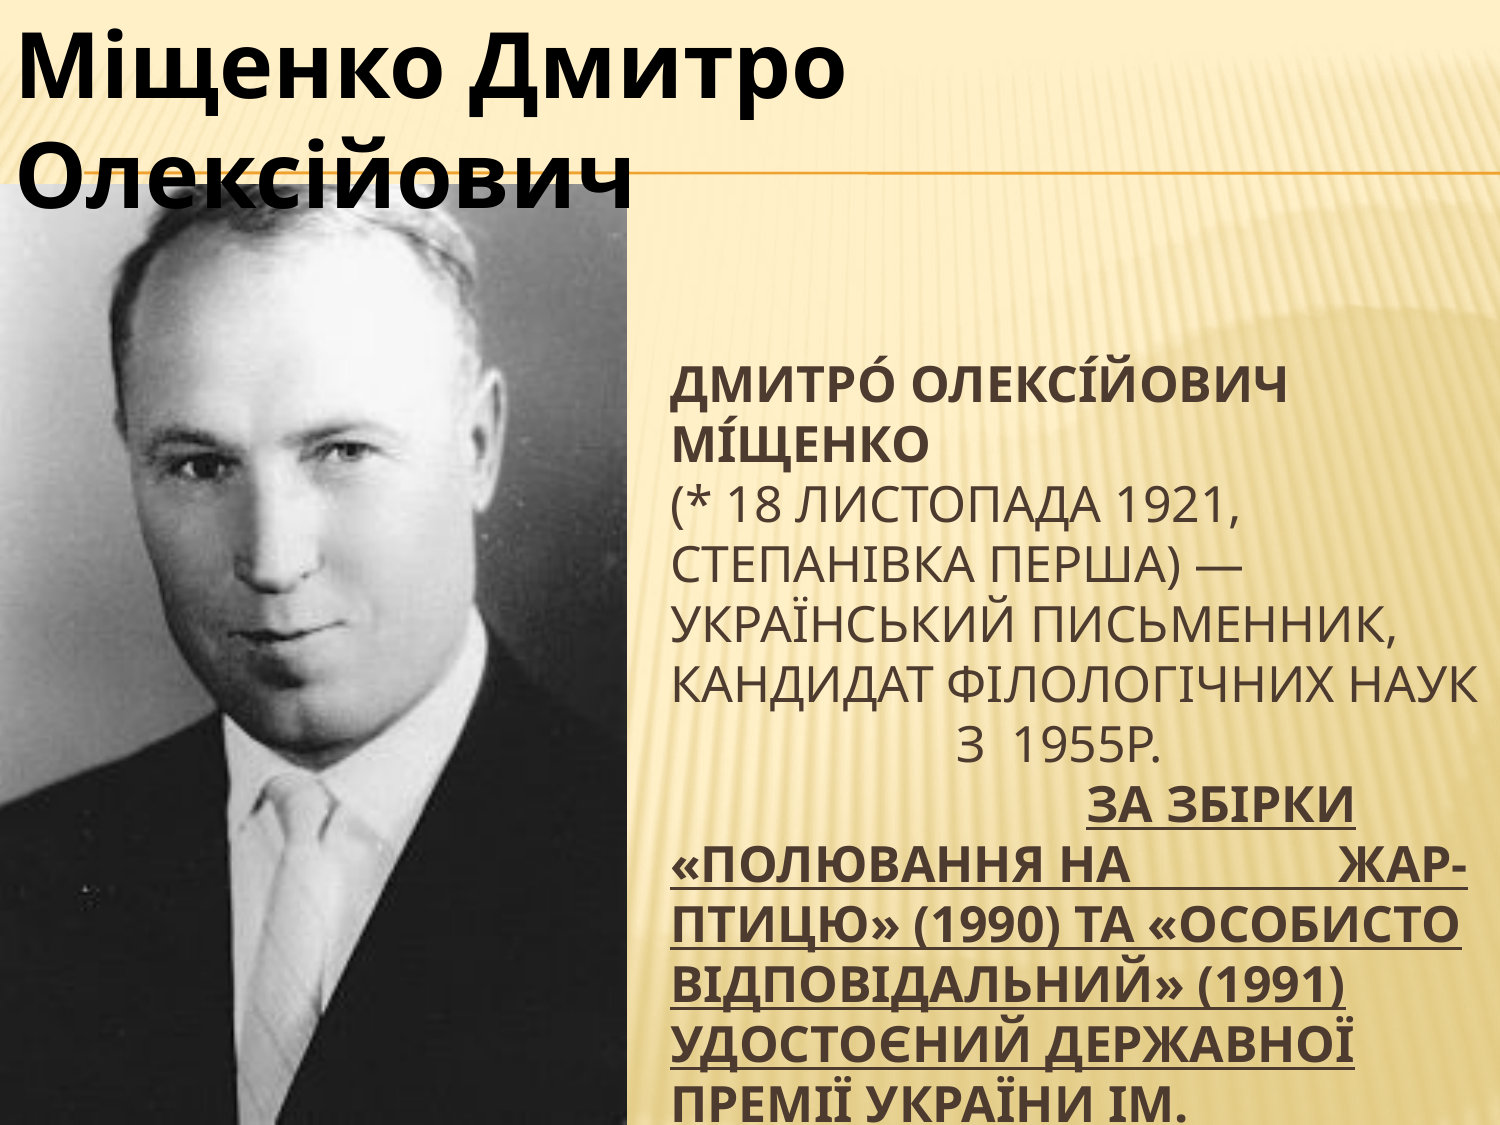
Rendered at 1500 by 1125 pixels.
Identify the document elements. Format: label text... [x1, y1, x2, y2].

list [0, 184, 628, 1125]
text_box Міщенко Дмитро Олексійович [0, 0, 1500, 280]
title Дмитро́ Олексі́йович Мі́щенко (* 18 листопада 1921, Степанівка Перша) — український письменник, кандидат філологічних наук з 1955р. За збірки «Полювання на жар-птицю» (1990) та «Особисто відповідальний» (1991) удостоєний Державної премії України ім. Т. Г. Шевченка (1993) [655, 420, 1500, 1125]
